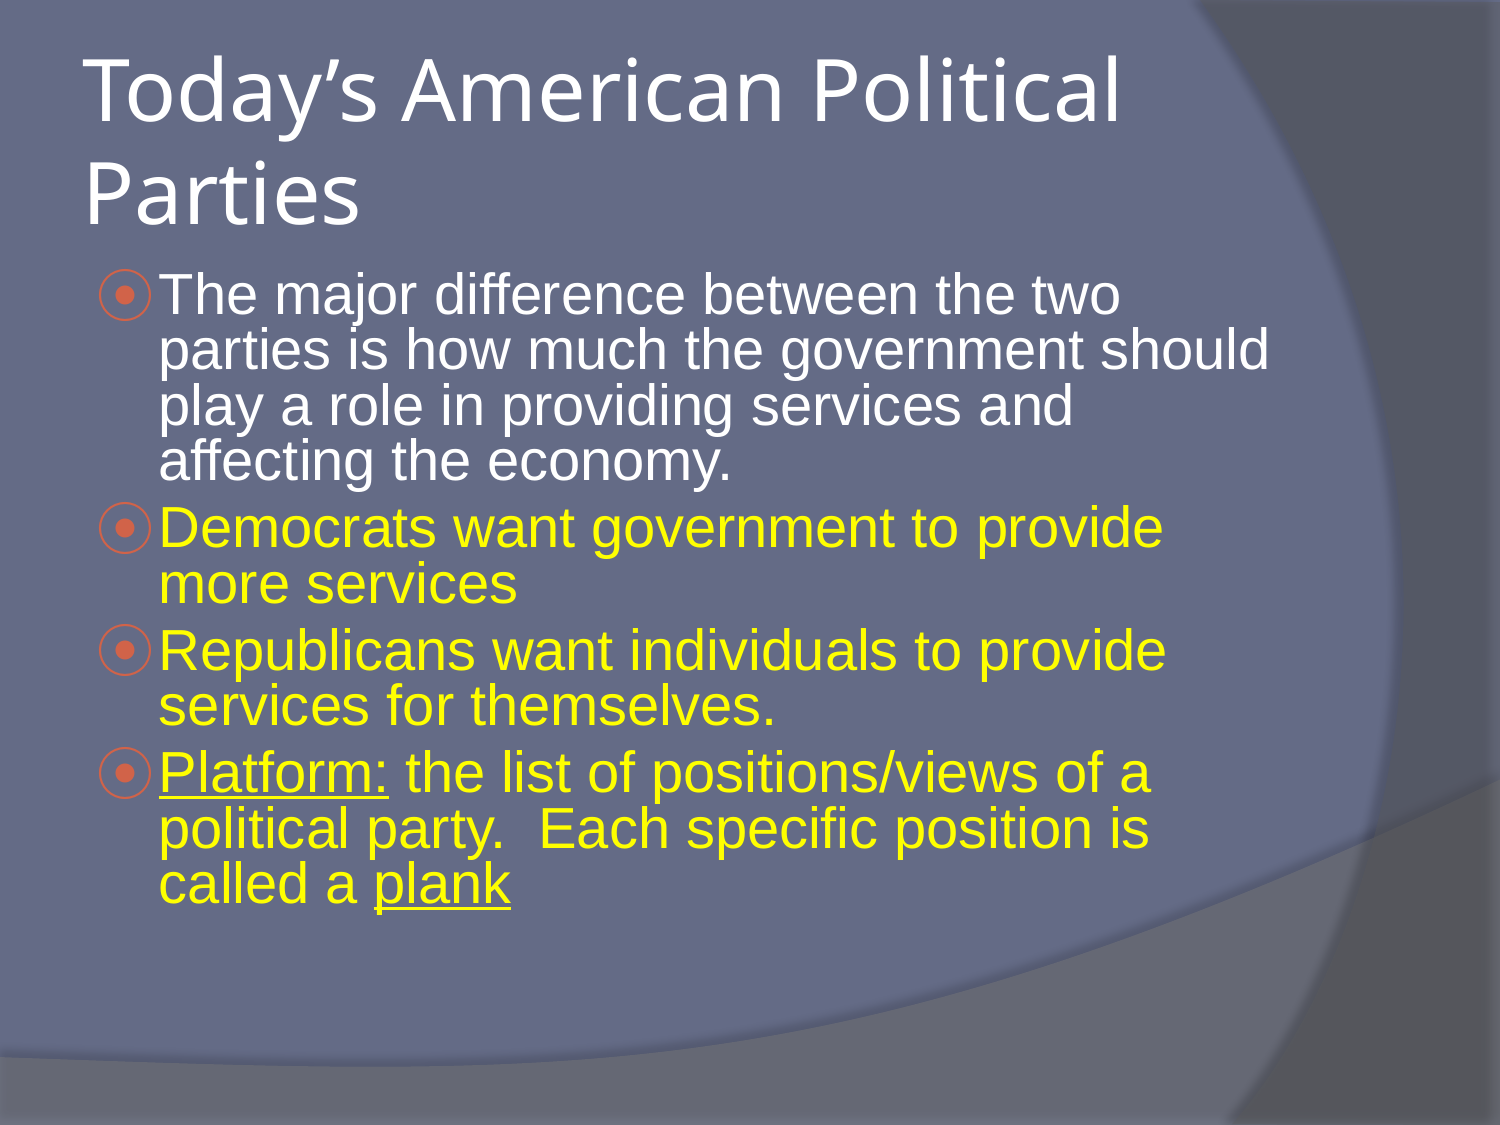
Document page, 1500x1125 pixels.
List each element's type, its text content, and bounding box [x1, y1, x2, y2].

title Today’s American Political Parties [75, 45, 1300, 233]
list The major difference between the two parties is how much the government should play a role in providing services and affecting the economy. Democrats want government to provide more services Republicans want individuals to provide services for themselves. Platform: the list of positions/views of a political party. Each specific position is called a plank [75, 262, 1300, 1005]
